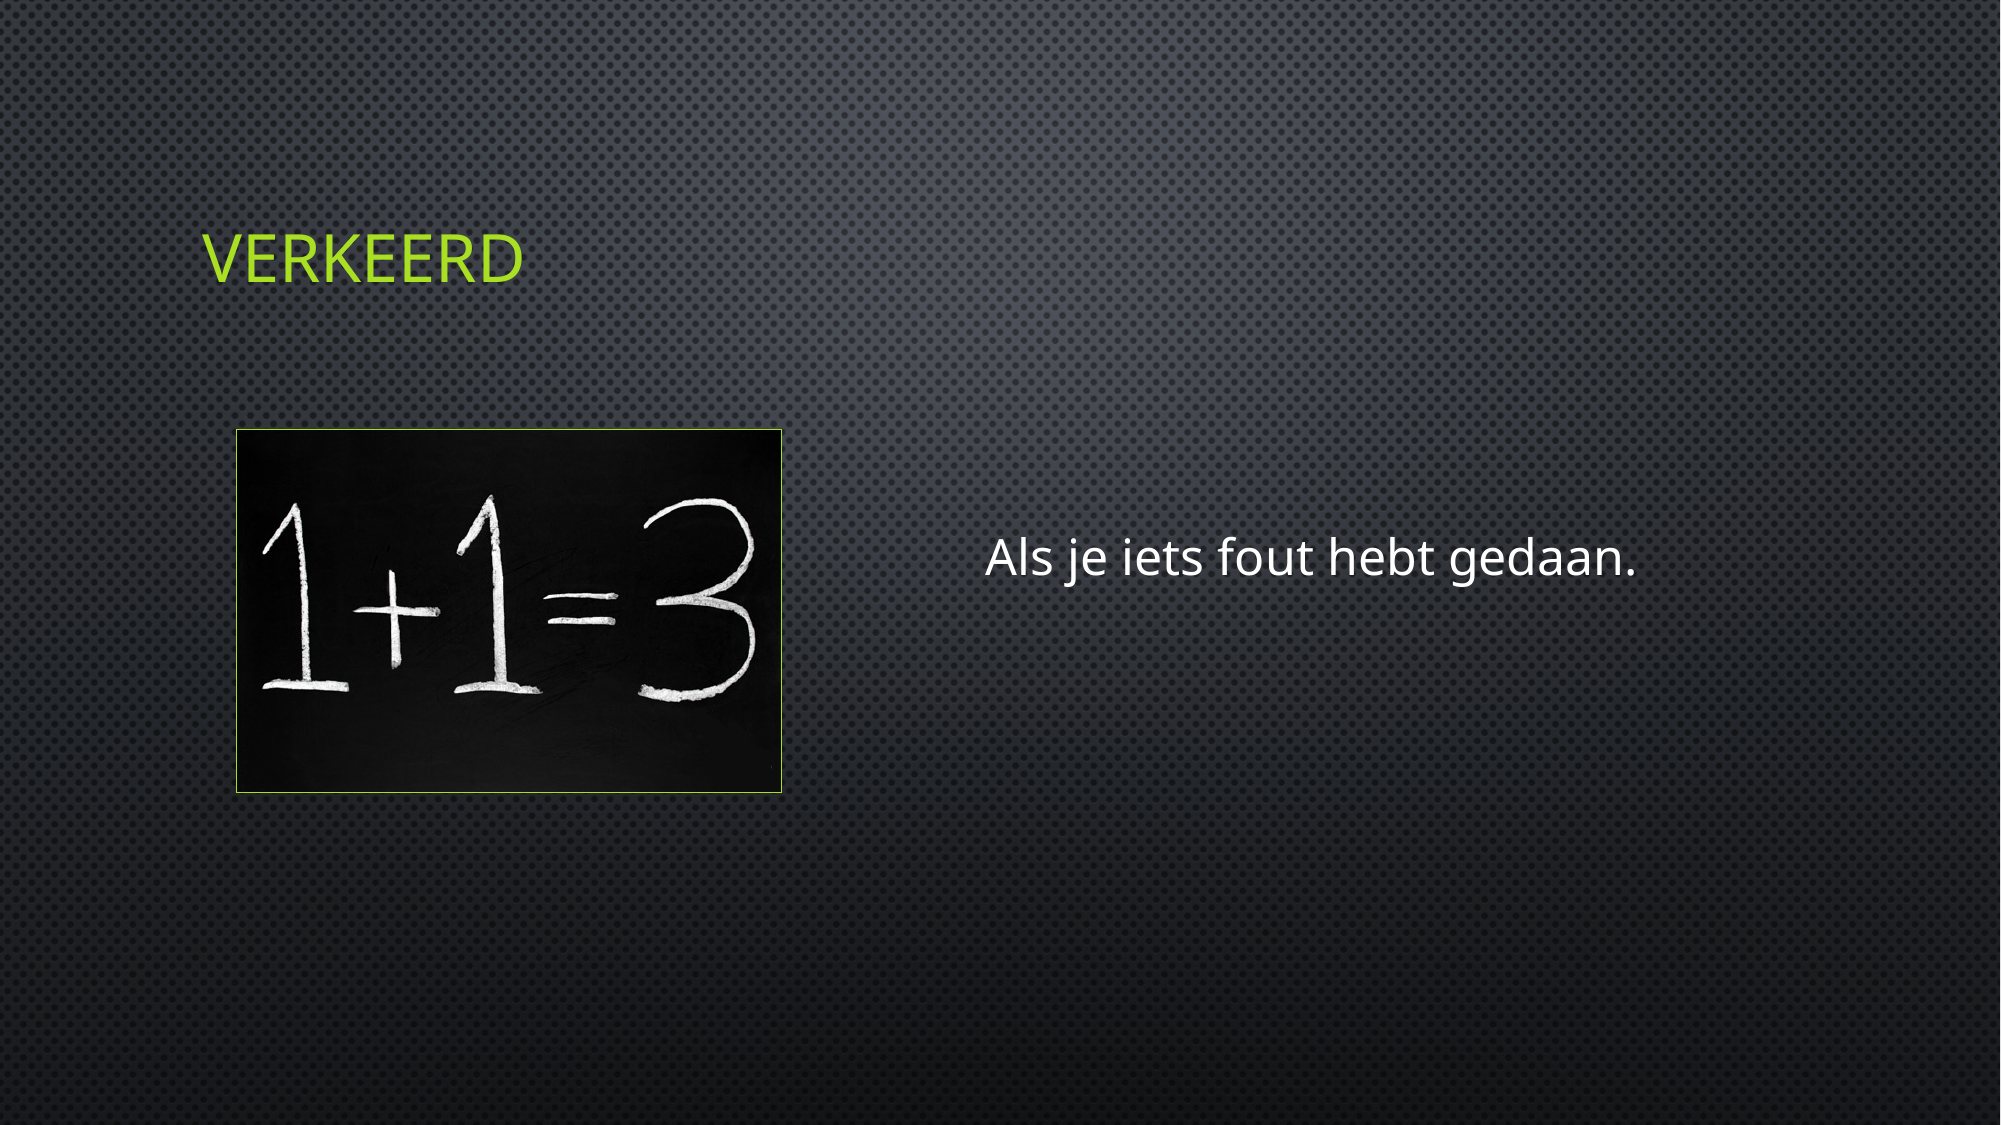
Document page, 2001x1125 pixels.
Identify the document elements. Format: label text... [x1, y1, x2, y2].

text_box Als je iets fout hebt gedaan. [970, 518, 1813, 593]
title verkeerd [187, 99, 1813, 413]
picture [236, 429, 782, 794]
